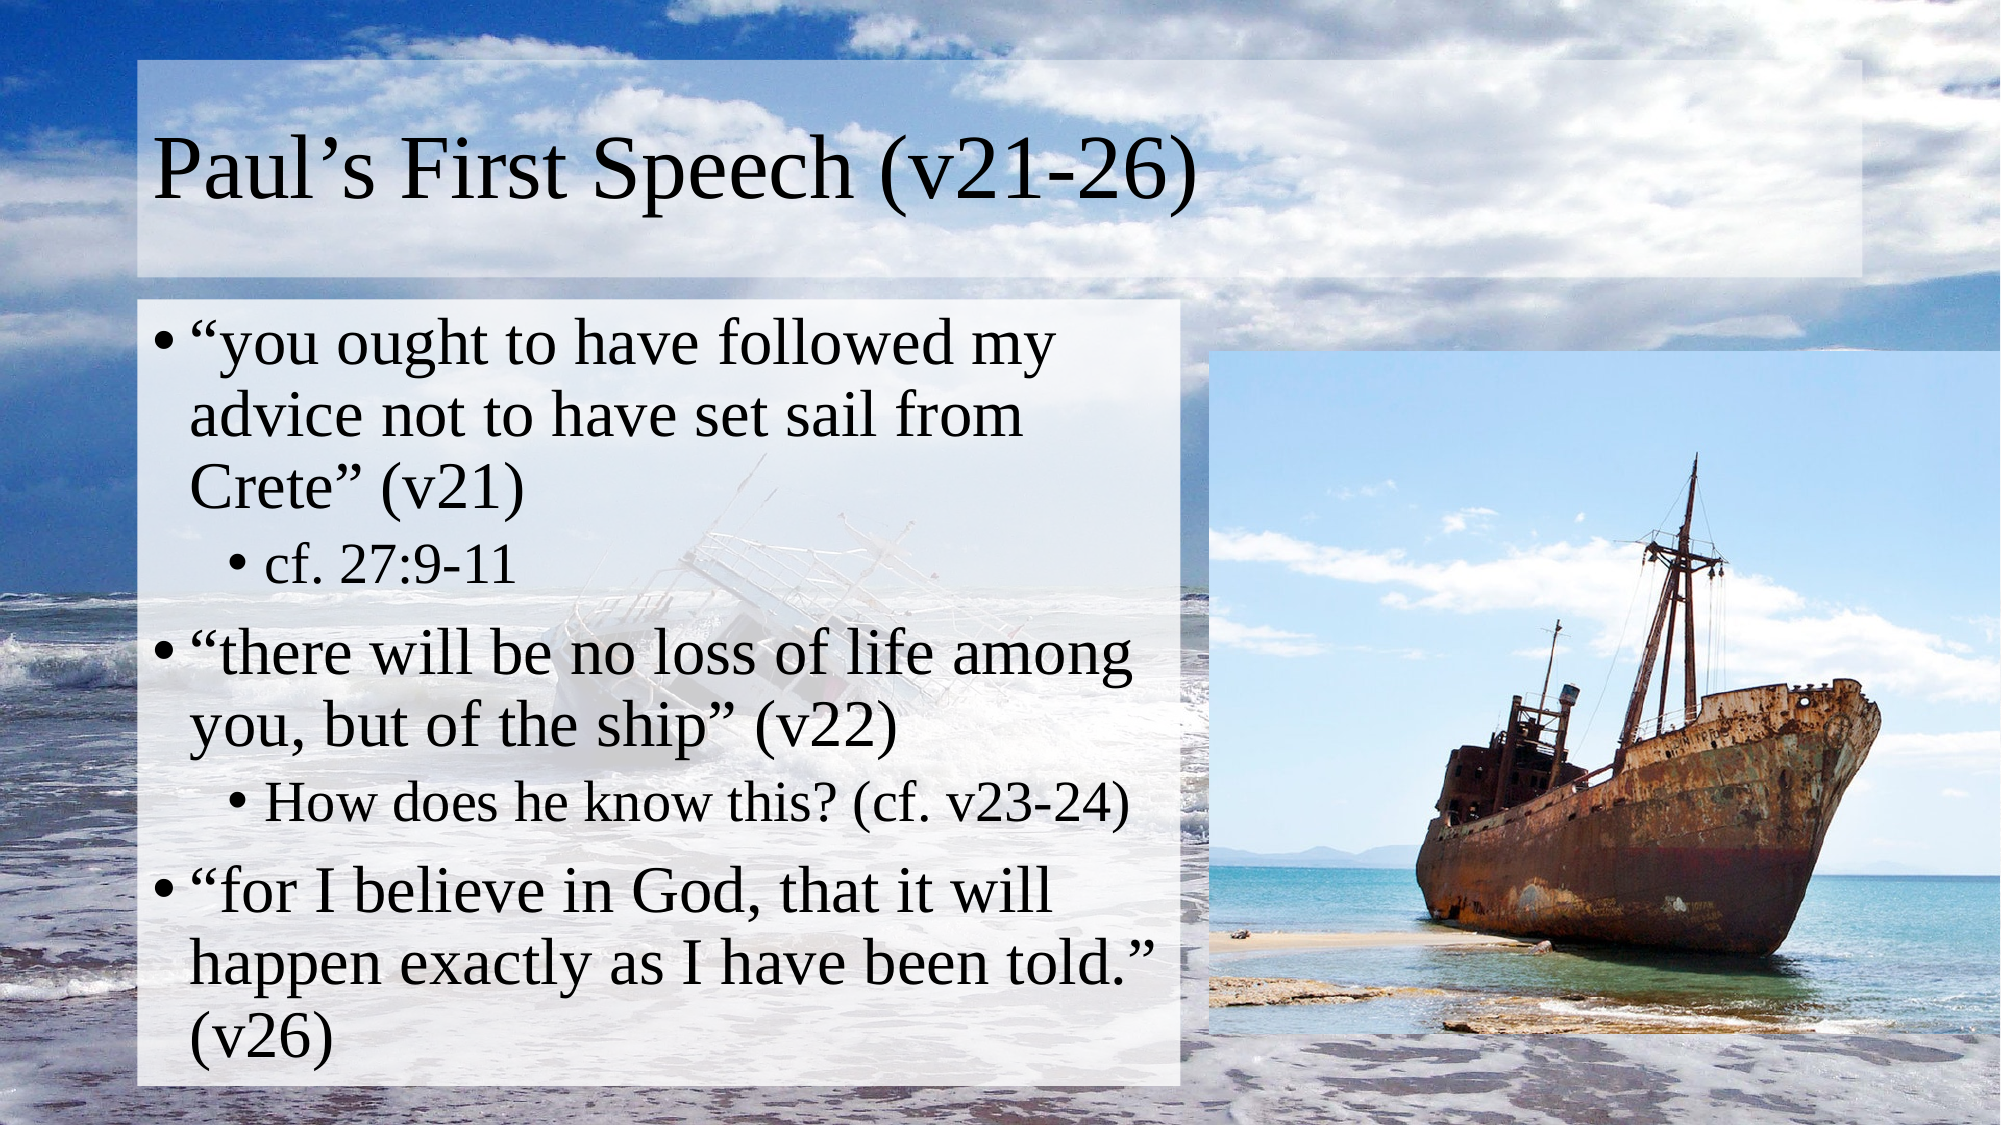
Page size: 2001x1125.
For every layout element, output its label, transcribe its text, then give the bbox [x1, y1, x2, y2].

picture [0, 0, 2001, 1125]
title Paul’s First Speech (v21-26) [137, 59, 1863, 278]
list “you ought to have followed my advice not to have set sail from Crete” (v21) cf. 27:9-11 “there will be no loss of life among you, but of the ship” (v22) How does he know this? (cf. v23-24) “for I believe in God, that it will happen exactly as I have been told.” (v26) [137, 299, 1181, 1086]
